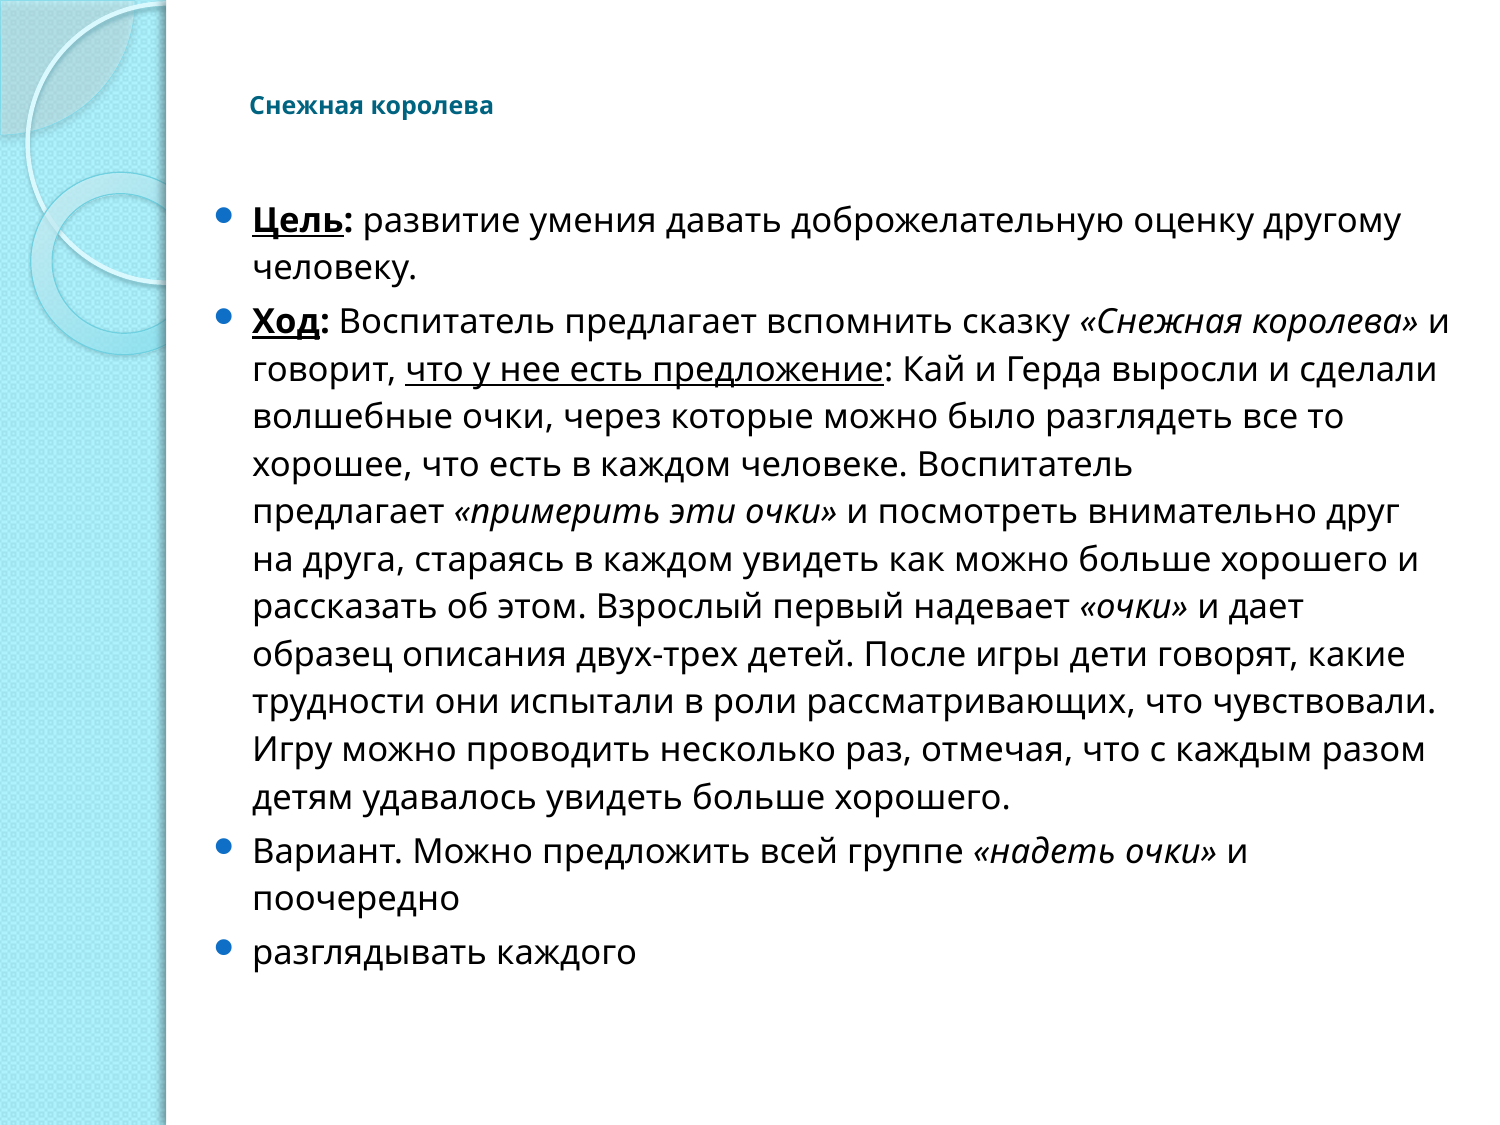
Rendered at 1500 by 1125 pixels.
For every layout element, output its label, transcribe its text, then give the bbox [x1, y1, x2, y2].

list Цель: развитие умения давать доброжелательную оценку другому человеку. Ход: Воспитатель предлагает вспомнить сказку «Снежная королева» и говорит, что у нее есть предложение: Кай и Герда выросли и сделали волшебные очки, через которые можно было разглядеть все то хорошее, что есть в каждом человеке. Воспитатель предлагает «примерить эти очки» и посмотреть внимательно друг на друга, стараясь в каждом увидеть как можно больше хорошего и рассказать об этом. Взрослый первый надевает «очки» и дает образец описания двух-трех детей. После игры дети говорят, какие трудности они испытали в роли рассматривающих, что чувствовали. Игру можно проводить несколько раз, отмечая, что с каждым разом детям удавалось увидеть больше хорошего. Вариант. Можно предложить всей группе «надеть очки» и поочередно разглядывать каждого [187, 187, 1466, 1025]
title Снежная королева [234, 45, 1466, 164]
